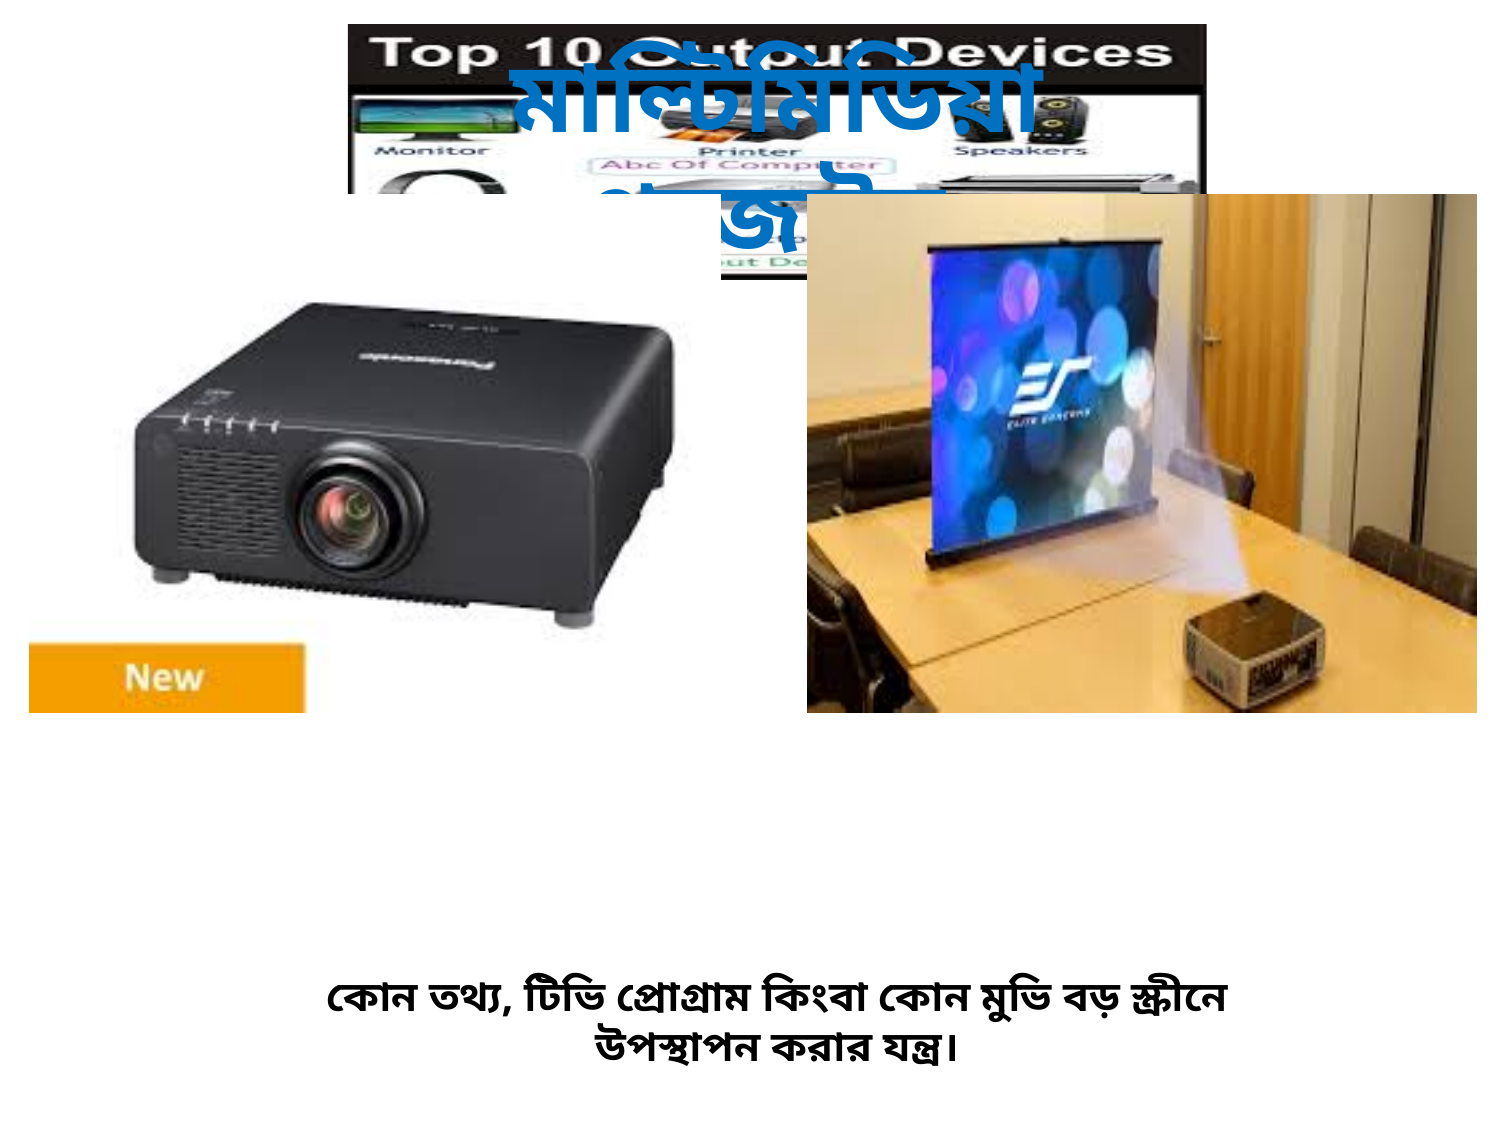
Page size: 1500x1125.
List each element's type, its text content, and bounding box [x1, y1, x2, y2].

text_box কোন তথ্য, টিভি প্রোগ্রাম কিংবা কোন মুভি বড় স্ক্রীনে উপস্থাপন করার যন্ত্র। [267, 962, 1288, 1078]
picture [29, 194, 722, 713]
text_box মাল্টিমিডিয়া প্রজেক্টর [347, 24, 1207, 280]
picture [806, 194, 1477, 713]
